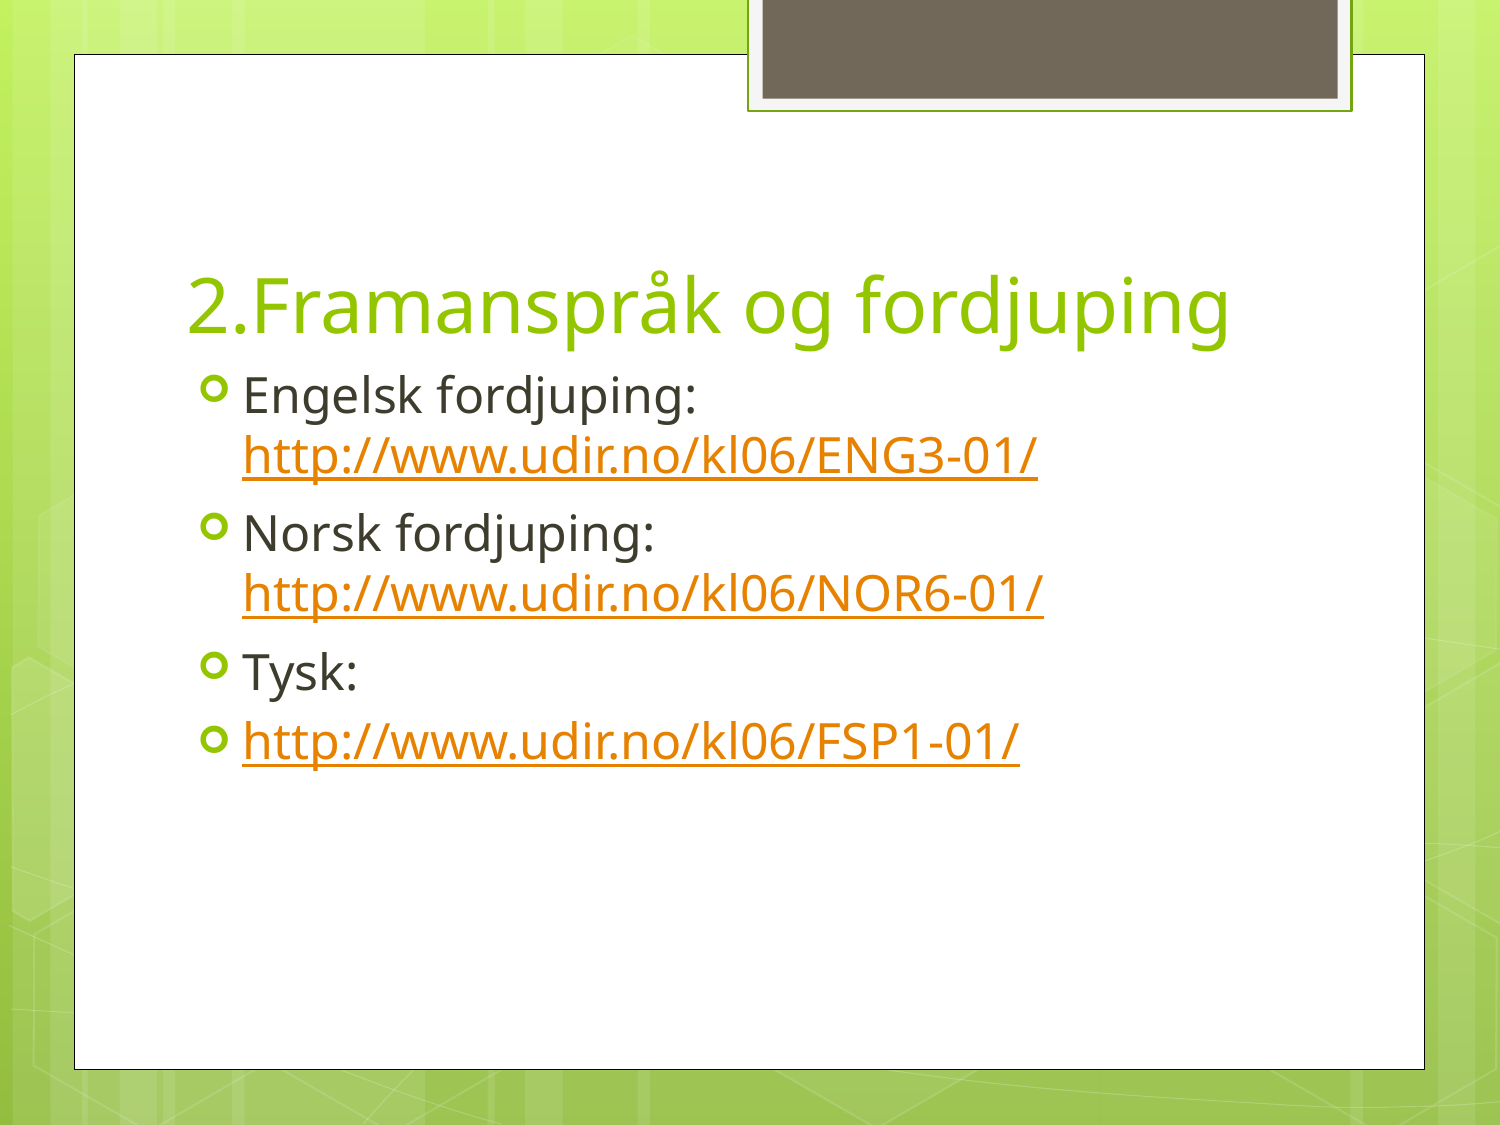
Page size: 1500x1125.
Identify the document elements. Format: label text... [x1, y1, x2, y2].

list Engelsk fordjuping: http://www.udir.no/kl06/ENG3-01/ Norsk fordjuping: http://www.udir.no/kl06/NOR6-01/ Tysk: http://www.udir.no/kl06/FSP1-01/ [171, 356, 1283, 1035]
title 2.Framanspråk og fordjuping [171, 168, 1324, 357]
